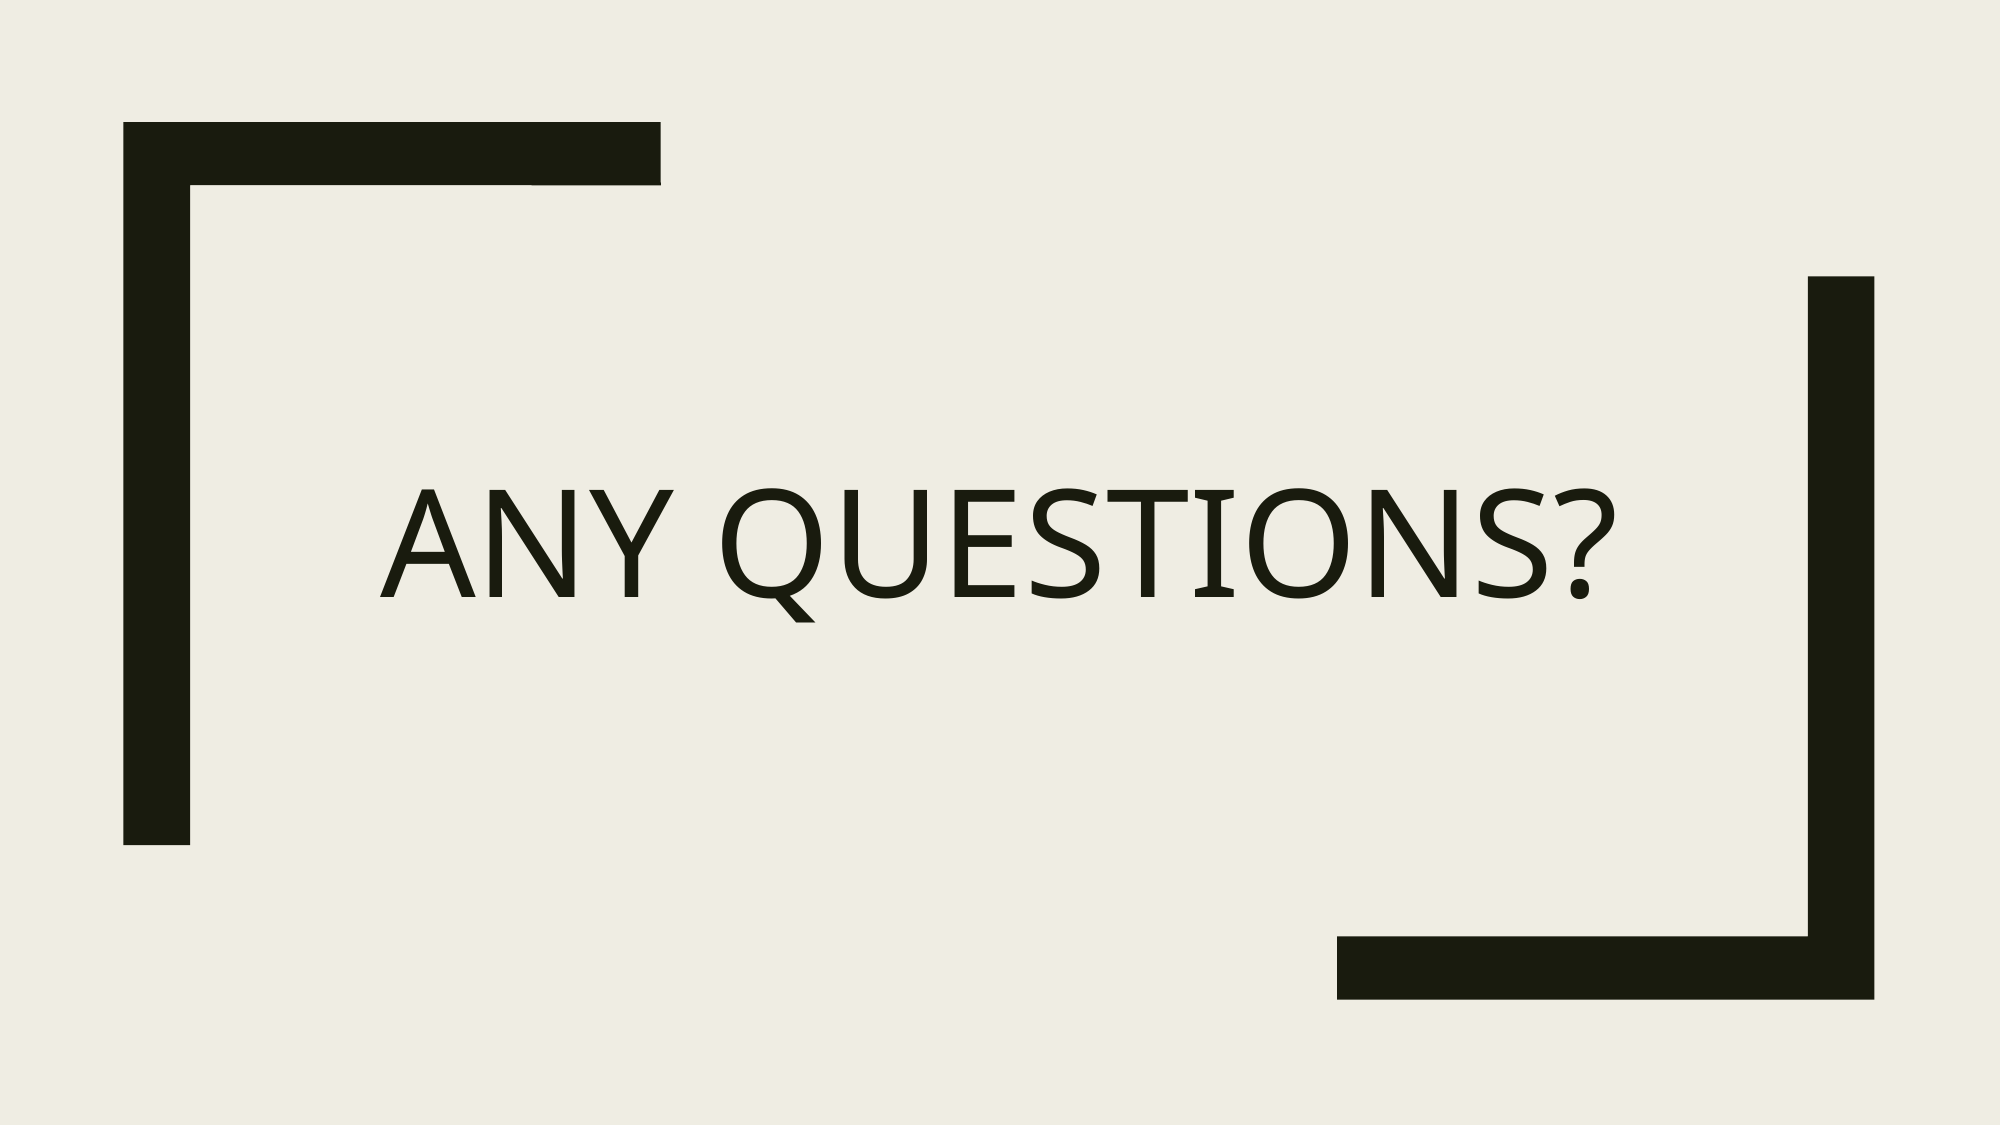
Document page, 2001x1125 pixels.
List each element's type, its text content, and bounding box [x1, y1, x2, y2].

title Any questions? [314, 293, 1686, 638]
